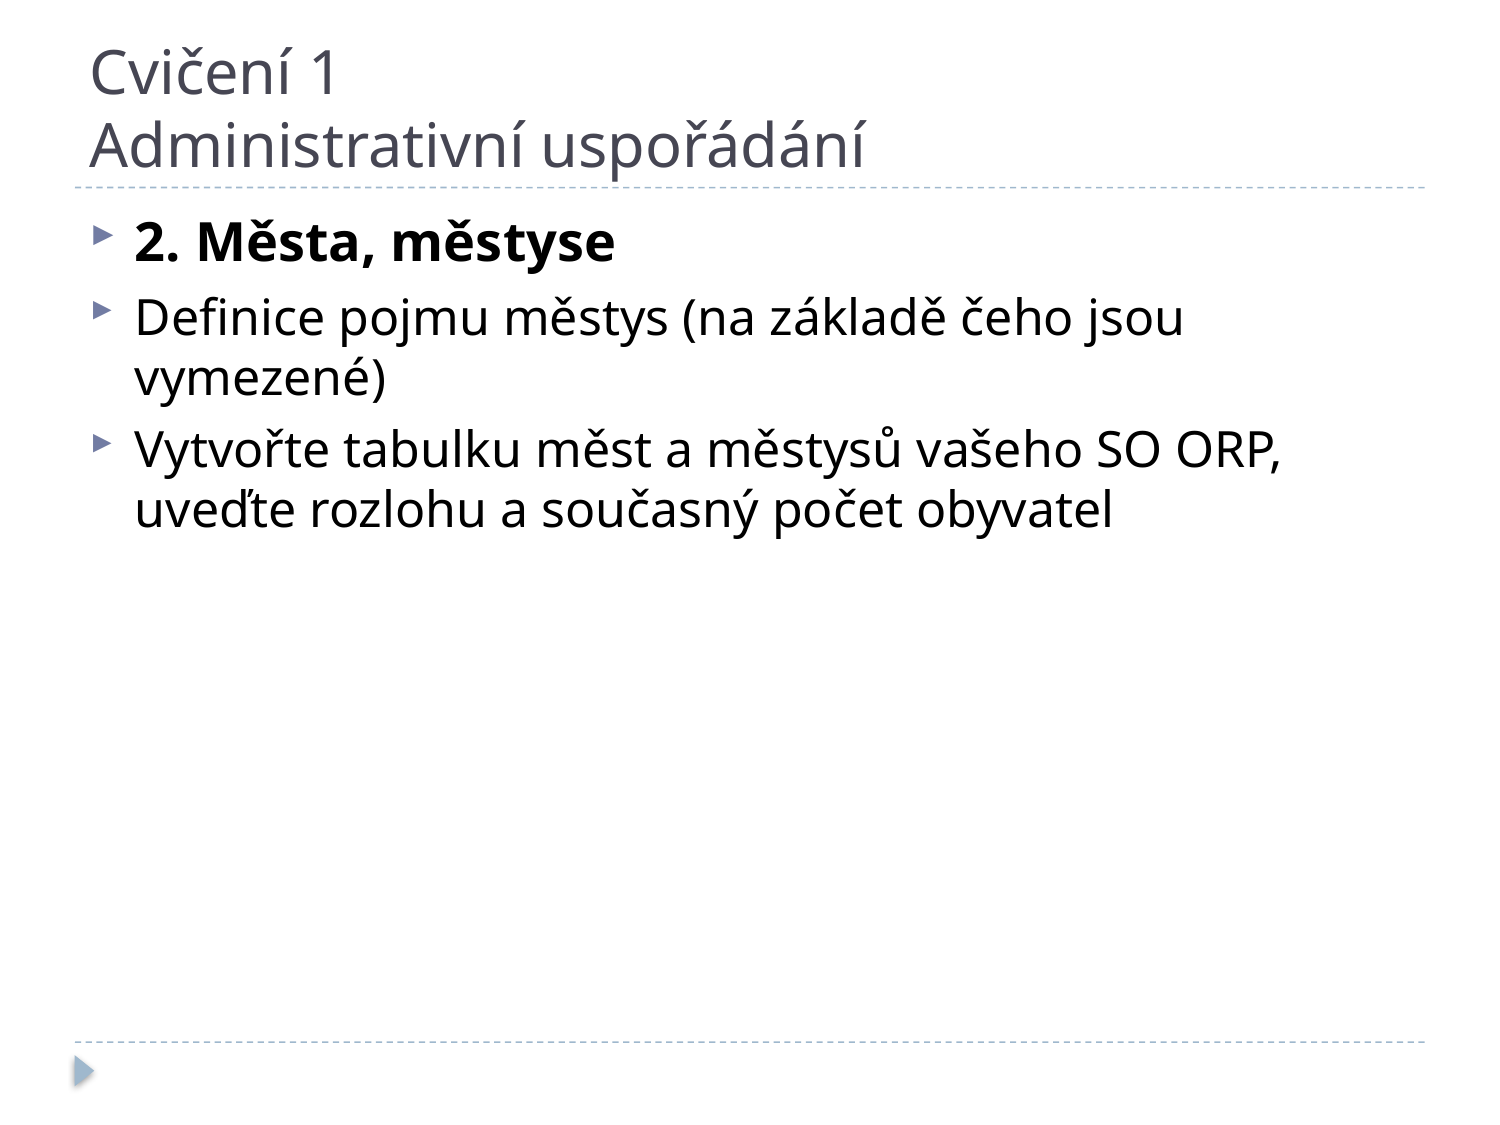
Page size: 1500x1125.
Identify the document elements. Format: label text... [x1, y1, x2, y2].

title Cvičení 1 Administrativní uspořádání [75, 24, 1425, 188]
list 2. Města, městyse Definice pojmu městys (na základě čeho jsou vymezené) Vytvořte tabulku měst a městysů vašeho SO ORP, uveďte rozlohu a současný počet obyvatel [75, 200, 1425, 1010]
